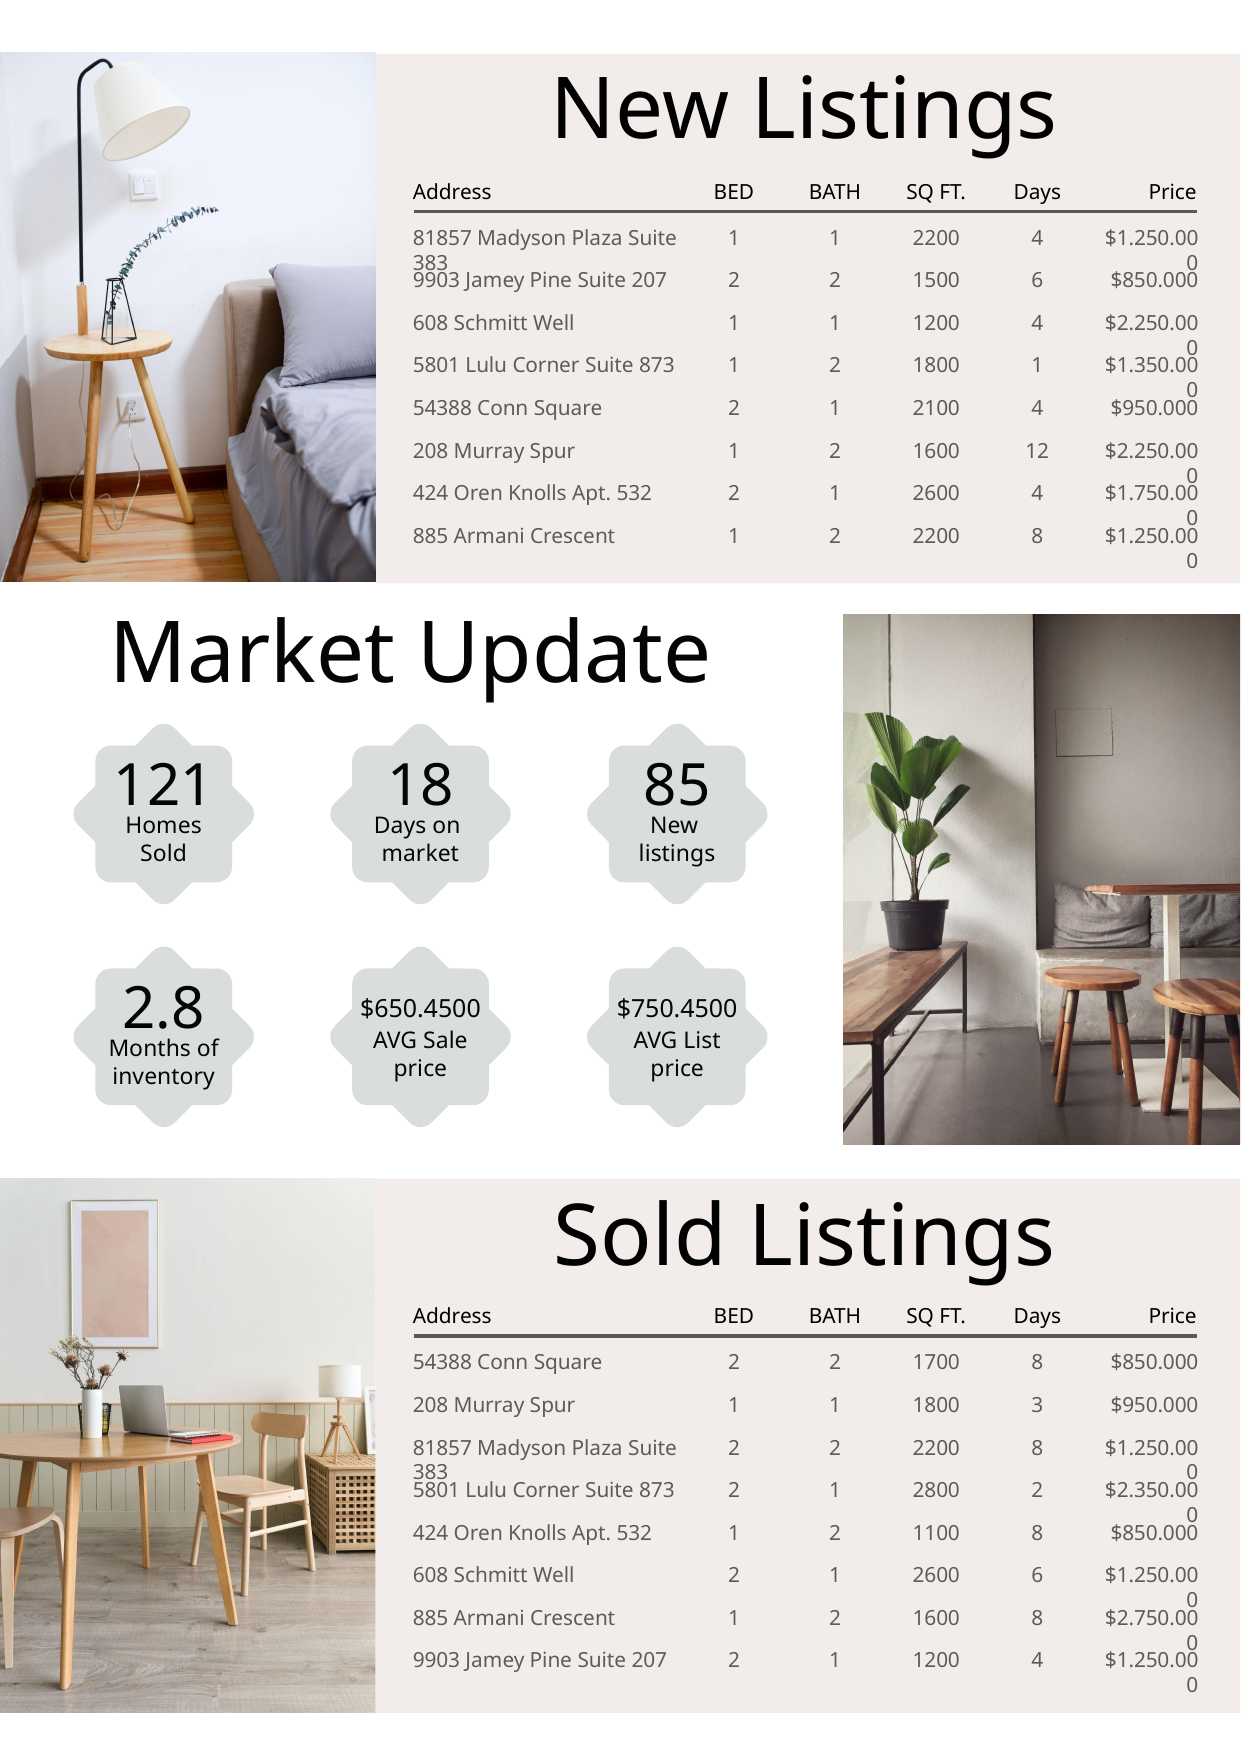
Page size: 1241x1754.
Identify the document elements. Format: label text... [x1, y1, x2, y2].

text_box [66, 939, 261, 1134]
picture [0, 51, 376, 582]
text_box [323, 939, 518, 1134]
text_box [797, 178, 873, 548]
text_box Sold Listings [484, 1179, 1125, 1283]
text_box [580, 939, 775, 1134]
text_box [999, 1302, 1075, 1673]
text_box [999, 178, 1075, 548]
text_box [898, 178, 974, 548]
text_box [377, 1178, 1241, 1713]
text_box [378, 53, 1241, 584]
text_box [797, 1302, 873, 1673]
text_box New Listings [484, 52, 1125, 156]
picture [0, 1177, 376, 1713]
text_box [412, 1302, 695, 1673]
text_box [1093, 1302, 1199, 1673]
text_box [898, 1302, 974, 1673]
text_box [66, 717, 775, 911]
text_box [696, 1302, 772, 1673]
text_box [696, 178, 772, 548]
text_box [1093, 178, 1199, 548]
text_box Market Update [91, 597, 731, 701]
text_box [412, 178, 694, 548]
picture [842, 614, 1241, 1145]
